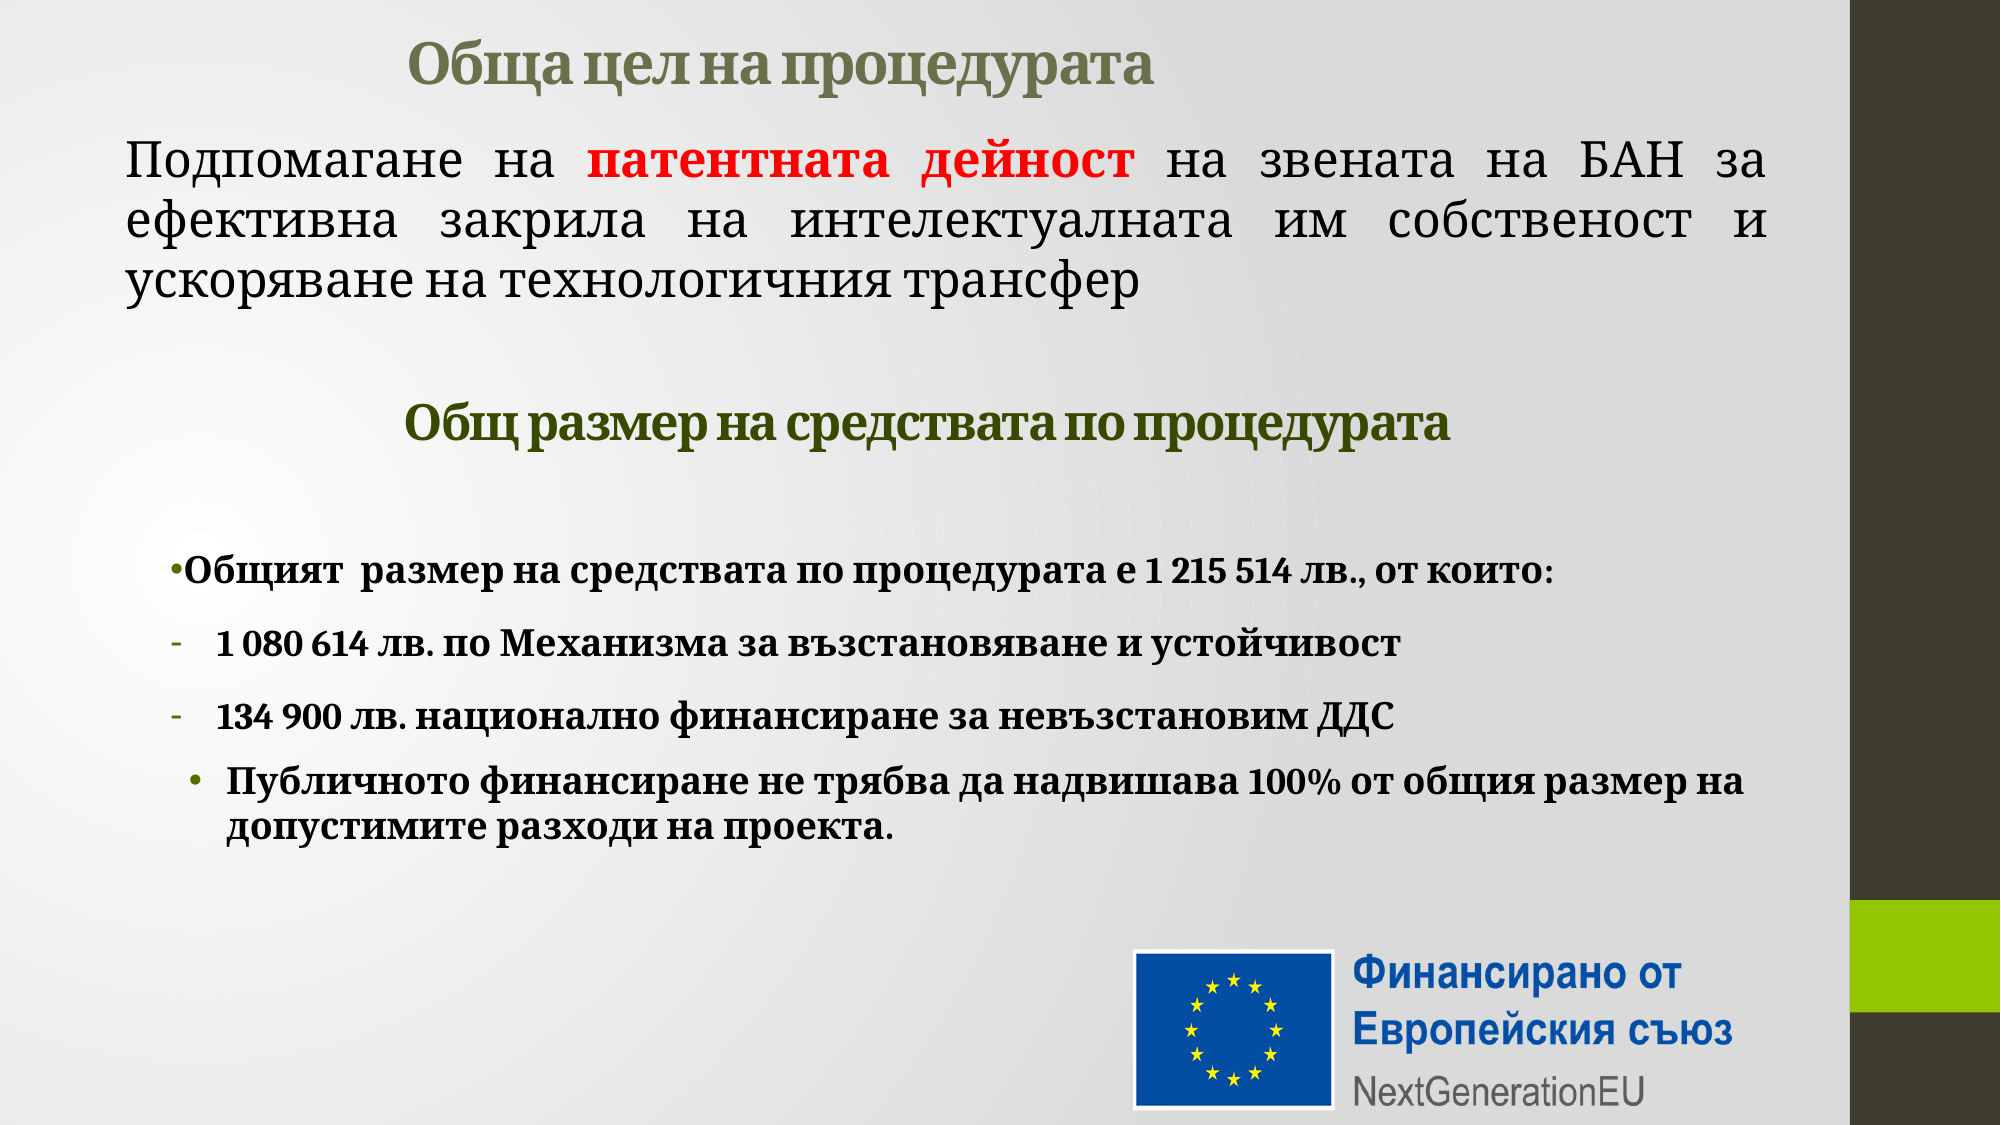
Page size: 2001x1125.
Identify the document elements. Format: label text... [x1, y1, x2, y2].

text_box Обща цел на процедурата [75, 39, 1487, 154]
picture [1121, 928, 1786, 1125]
list Общият размер на средствата по процедурата е 1 215 514 лв., от които: 1 080 614 лв. по Механизма за възстановяване и устойчивост 134 900 лв. национално финансиране за невъзстановим ДДС Публичното финансиране не трябва да надвишава 100% от общия размер на допустимите разходи на проекта. [155, 534, 1786, 930]
text_box Подпомагане на патентната дейност на звената на БАН за ефективна закрила на интелектуалната им собственост и ускоряване на технологичния трансфер [110, 119, 1783, 293]
title Общ размер на средствата по процедурата [94, 326, 1762, 515]
